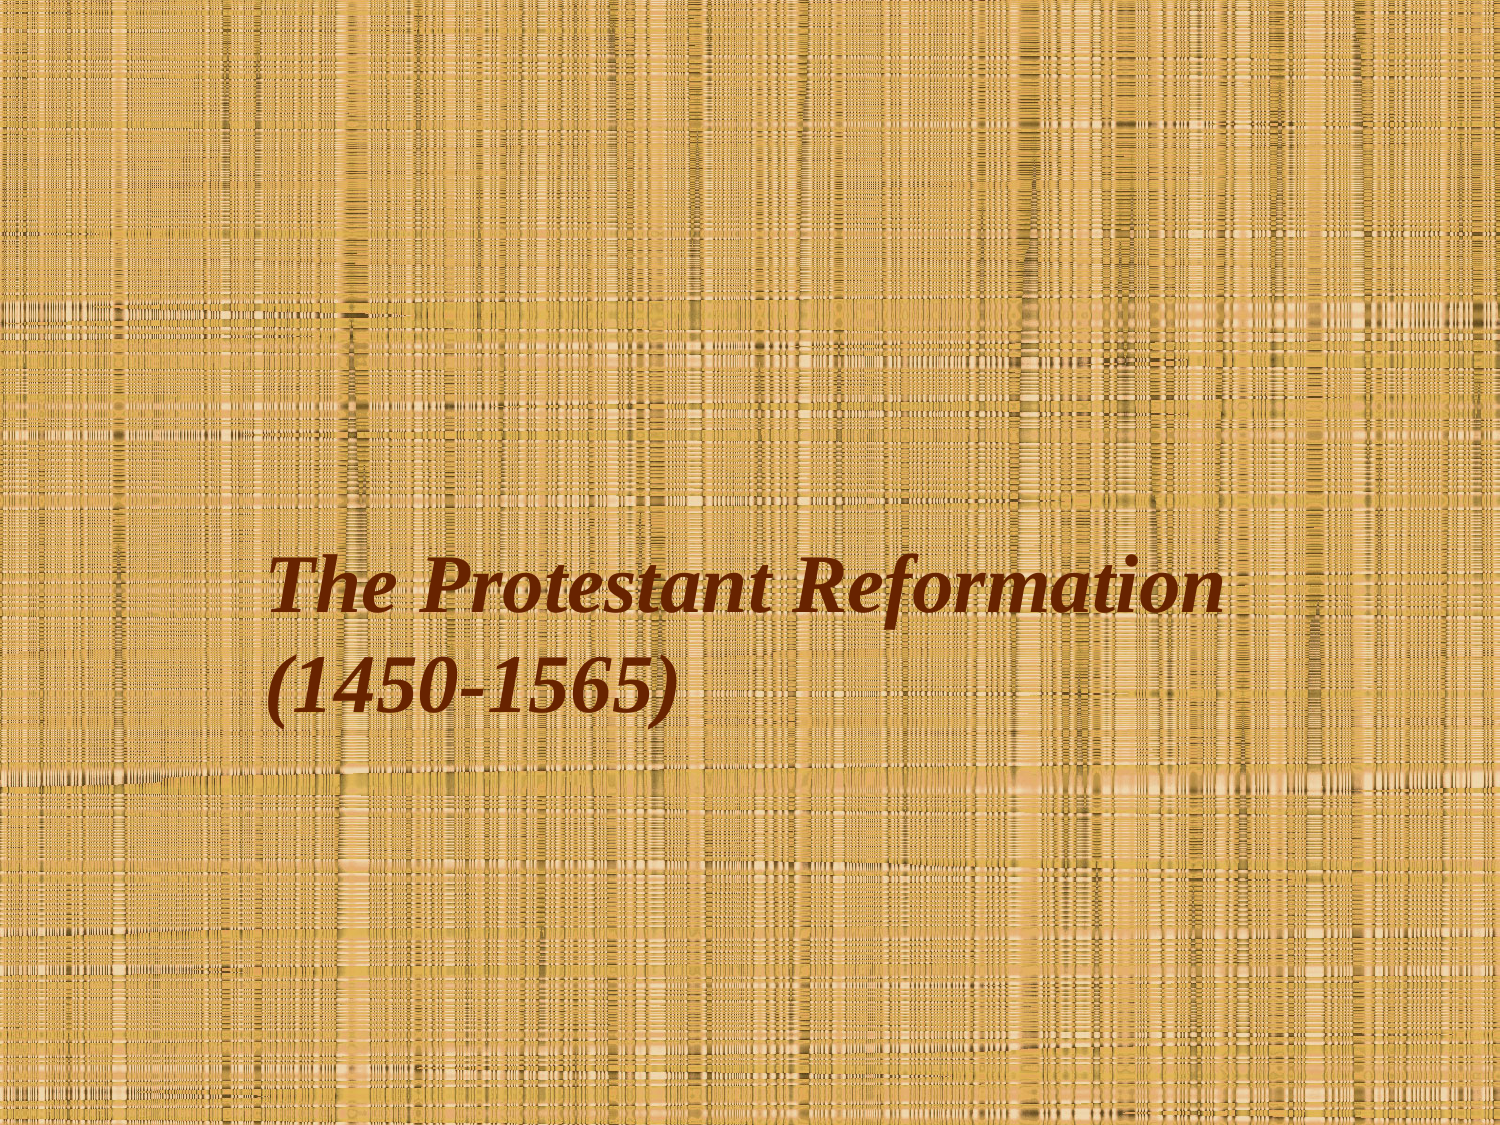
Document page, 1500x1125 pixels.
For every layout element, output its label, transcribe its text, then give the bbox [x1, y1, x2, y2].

title The Protestant Reformation (1450-1565) [249, 566, 1488, 692]
picture [0, 0, 1500, 1125]
